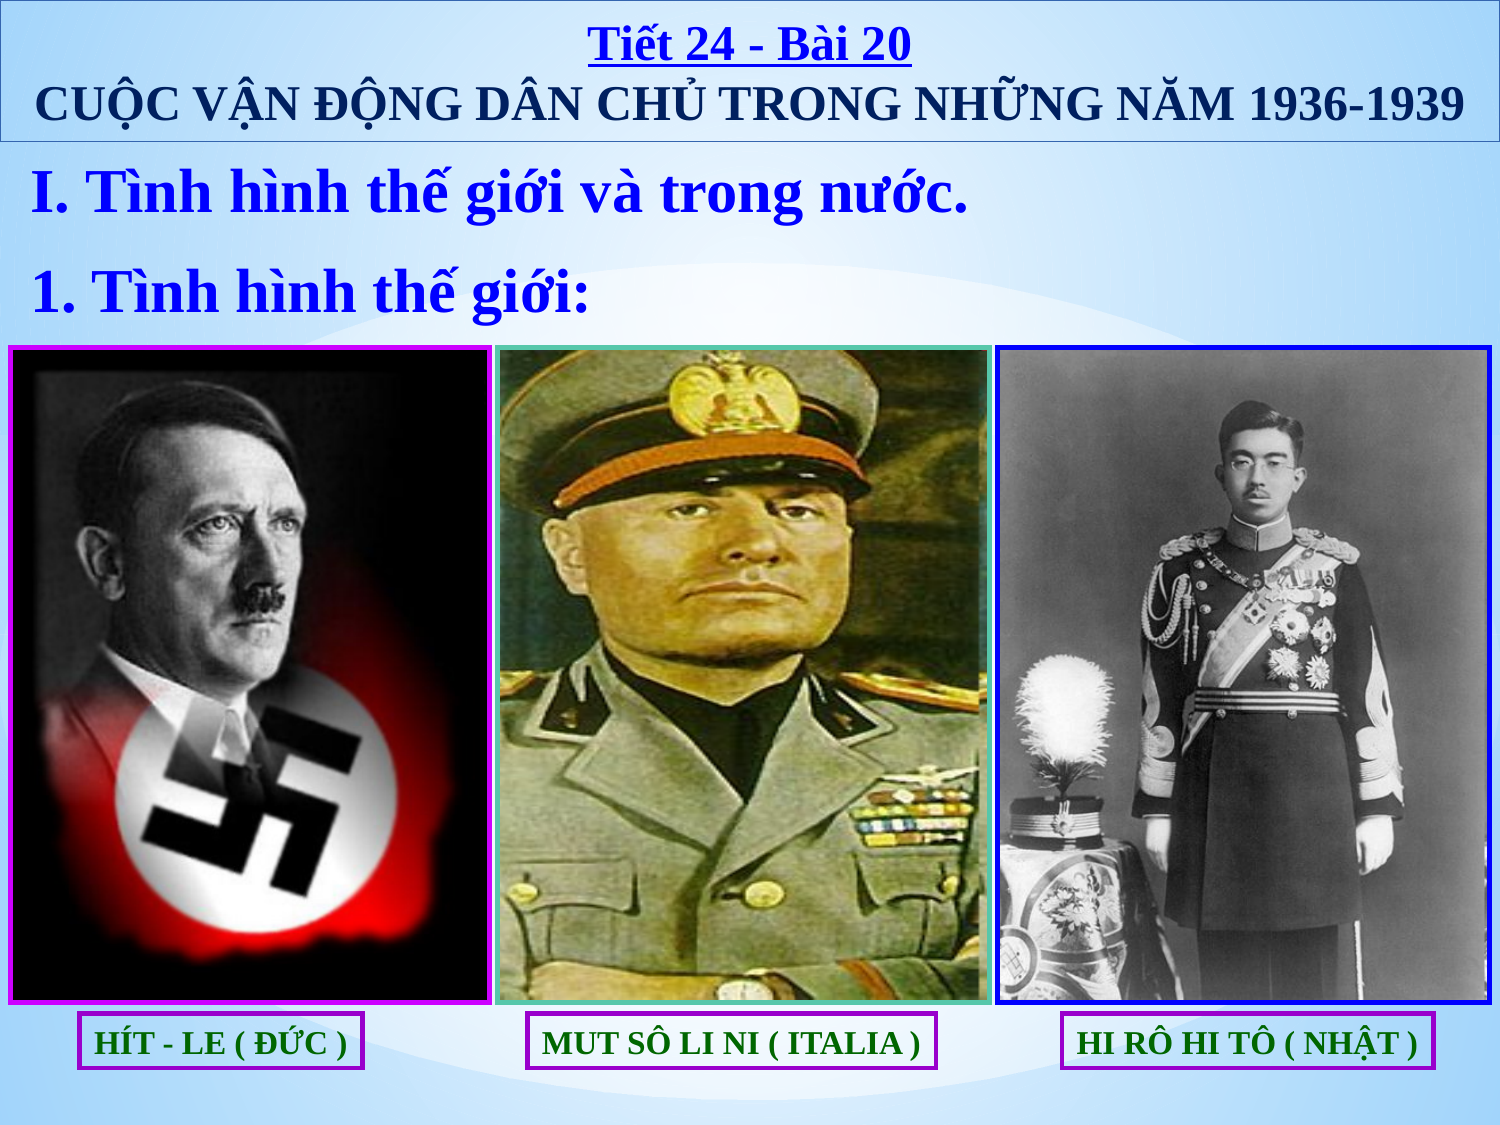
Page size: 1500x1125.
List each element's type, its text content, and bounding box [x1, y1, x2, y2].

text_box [12, 349, 488, 1074]
text_box I. Tình hình thế giới và trong nước. [15, 149, 1500, 225]
text_box 1. Tình hình thế giới: [15, 249, 1500, 325]
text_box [999, 349, 1488, 1074]
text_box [499, 349, 988, 1074]
text_box Tiết 24 - Bài 20 CUỘC VẬN ĐỘNG DÂN CHỦ TRONG NHỮNG NĂM 1936-1939 [0, 0, 1500, 142]
